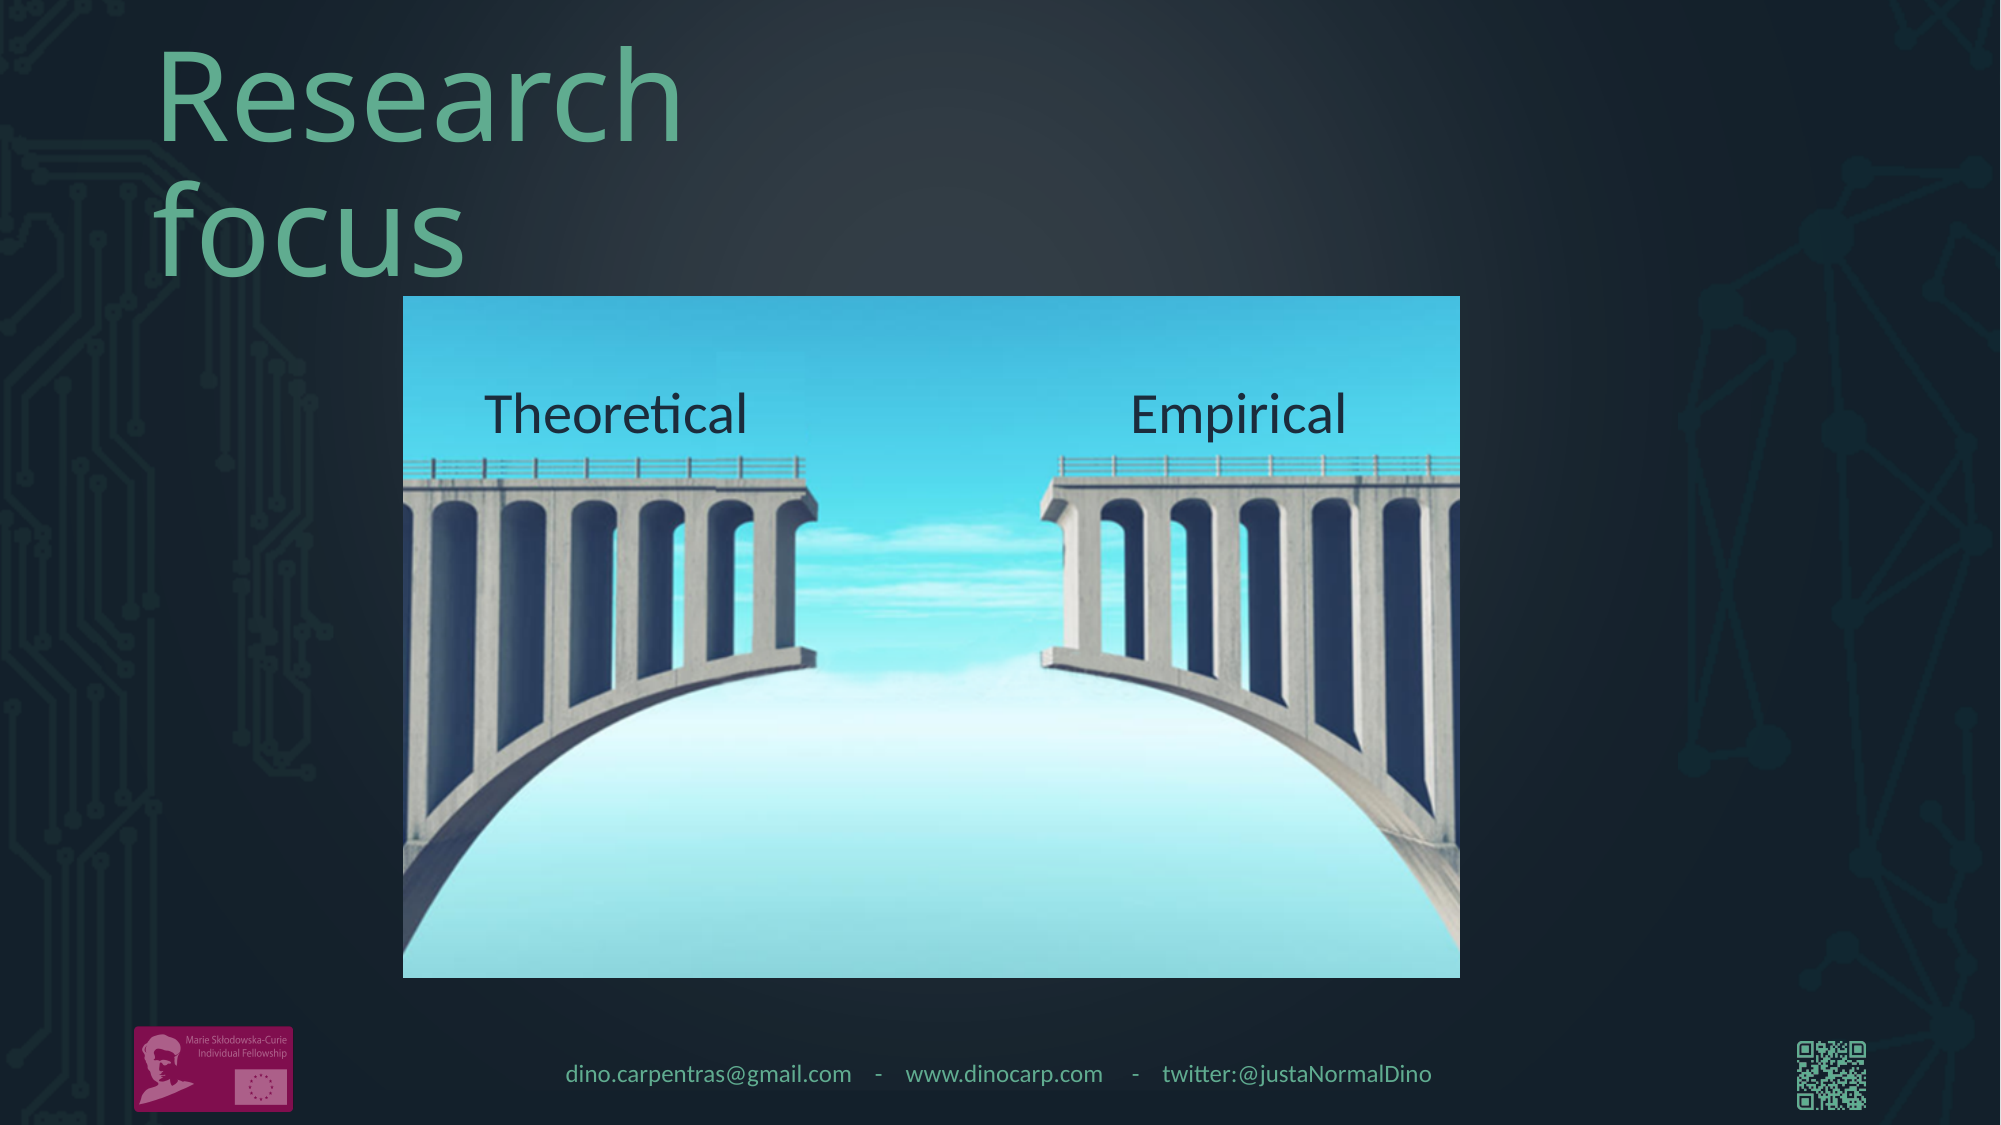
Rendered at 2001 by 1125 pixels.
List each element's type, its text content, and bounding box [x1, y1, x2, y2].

title Research focus [137, 59, 988, 278]
picture [0, 0, 2001, 1125]
